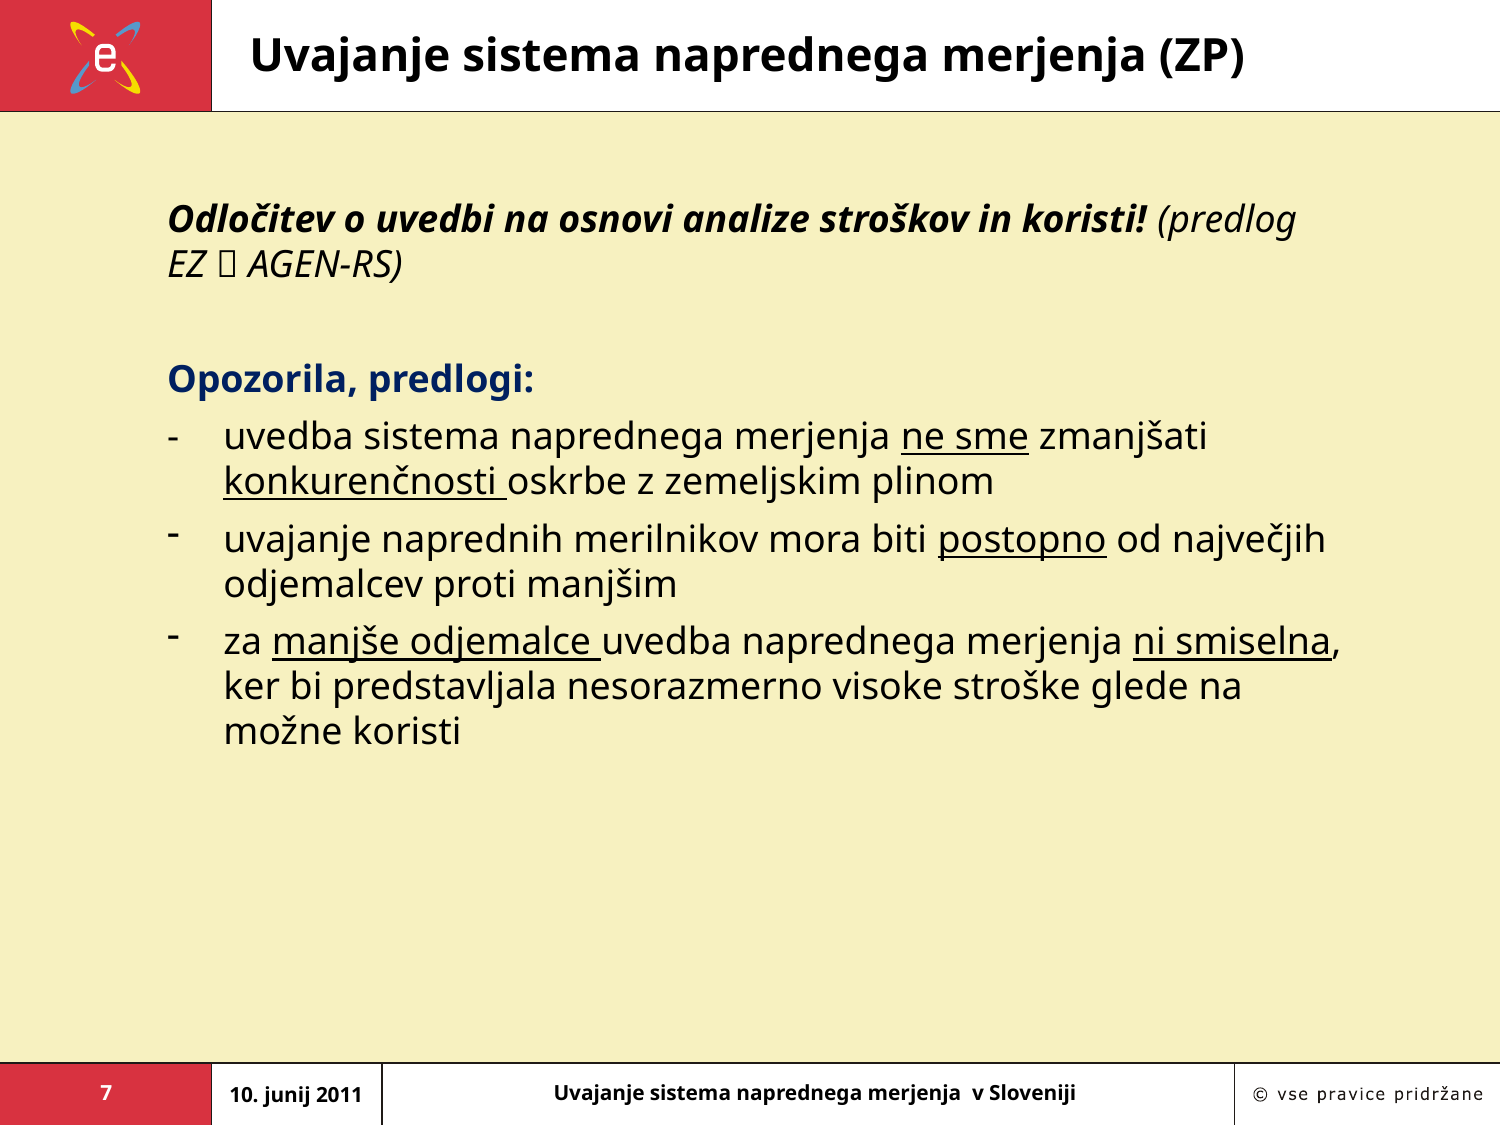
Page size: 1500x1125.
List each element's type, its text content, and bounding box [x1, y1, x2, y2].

slide_number 7 [0, 1062, 212, 1125]
text_box Odločitev o uvedbi na osnovi analize stroškov in koristi! (predlog EZ  AGEN-RS) Opozorila, predlogi: - uvedba sistema naprednega merjenja ne sme zmanjšati konkurenčnosti oskrbe z zemeljskim plinom uvajanje naprednih merilnikov mora biti postopno od največjih odjemalcev proti manjšim za manjše odjemalce uvedba naprednega merjenja ni smiselna, ker bi predstavljala nesorazmerno visoke stroške glede na možne koristi [152, 187, 1357, 818]
title Uvajanje sistema naprednega merjenja (ZP) [234, 0, 1500, 113]
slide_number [212, 1062, 380, 1125]
footer Uvajanje sistema naprednega merjenja v Sloveniji [380, 1062, 1234, 1125]
